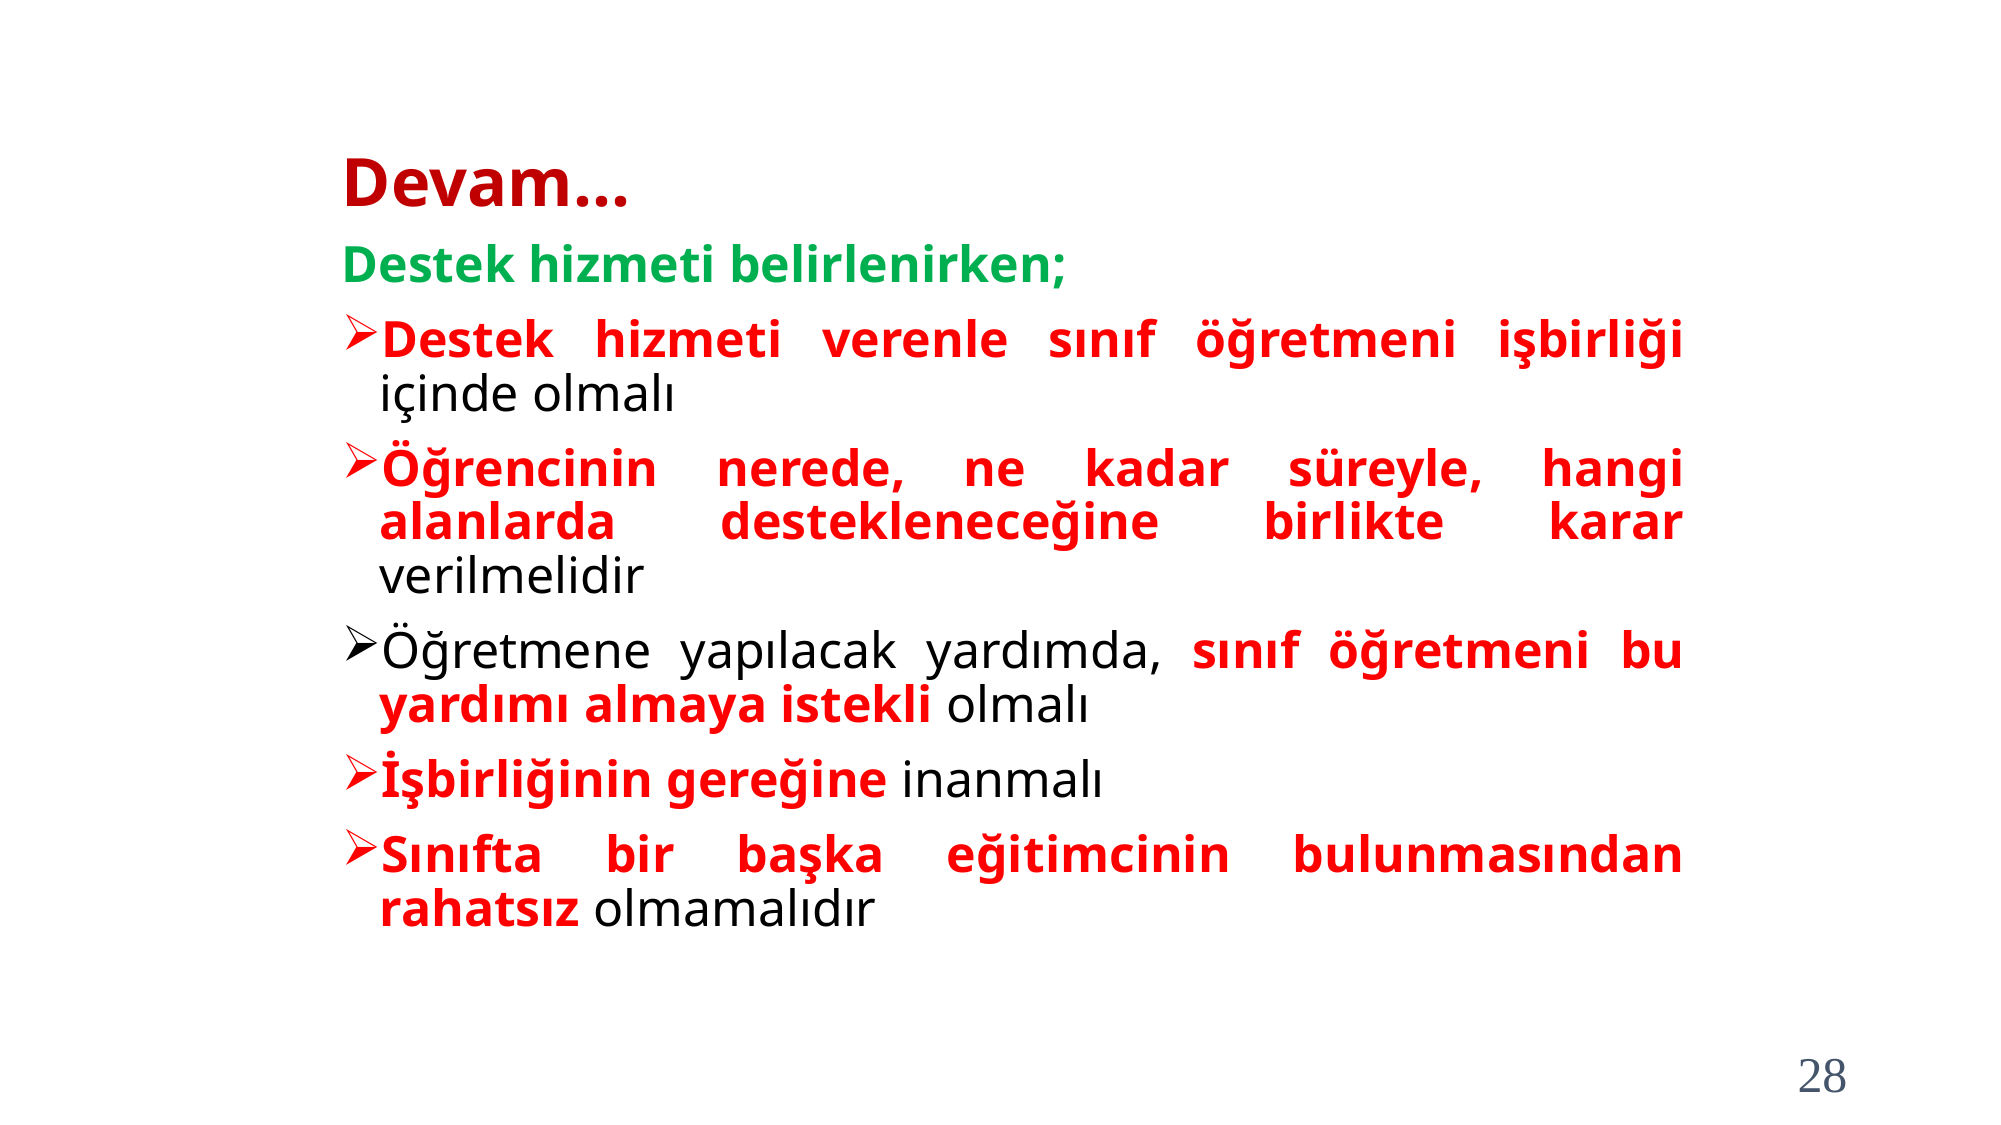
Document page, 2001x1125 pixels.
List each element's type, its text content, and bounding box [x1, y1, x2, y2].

list Destek hizmeti belirlenirken; Destek hizmeti verenle sınıf öğretmeni işbirliği içinde olmalı Öğrencinin nerede, ne kadar süreyle, hangi alanlarda destekleneceğine birlikte karar verilmelidir Öğretmene yapılacak yardımda, sınıf öğretmeni bu yardımı almaya istekli olmalı İşbirliğinin gereğine inanmalı Sınıfta bir başka eğitimcinin bulunmasından rahatsız olmamalıdır [326, 231, 1700, 1020]
slide_number 28 [1412, 1042, 1863, 1103]
title Devam… [326, 137, 1700, 231]
